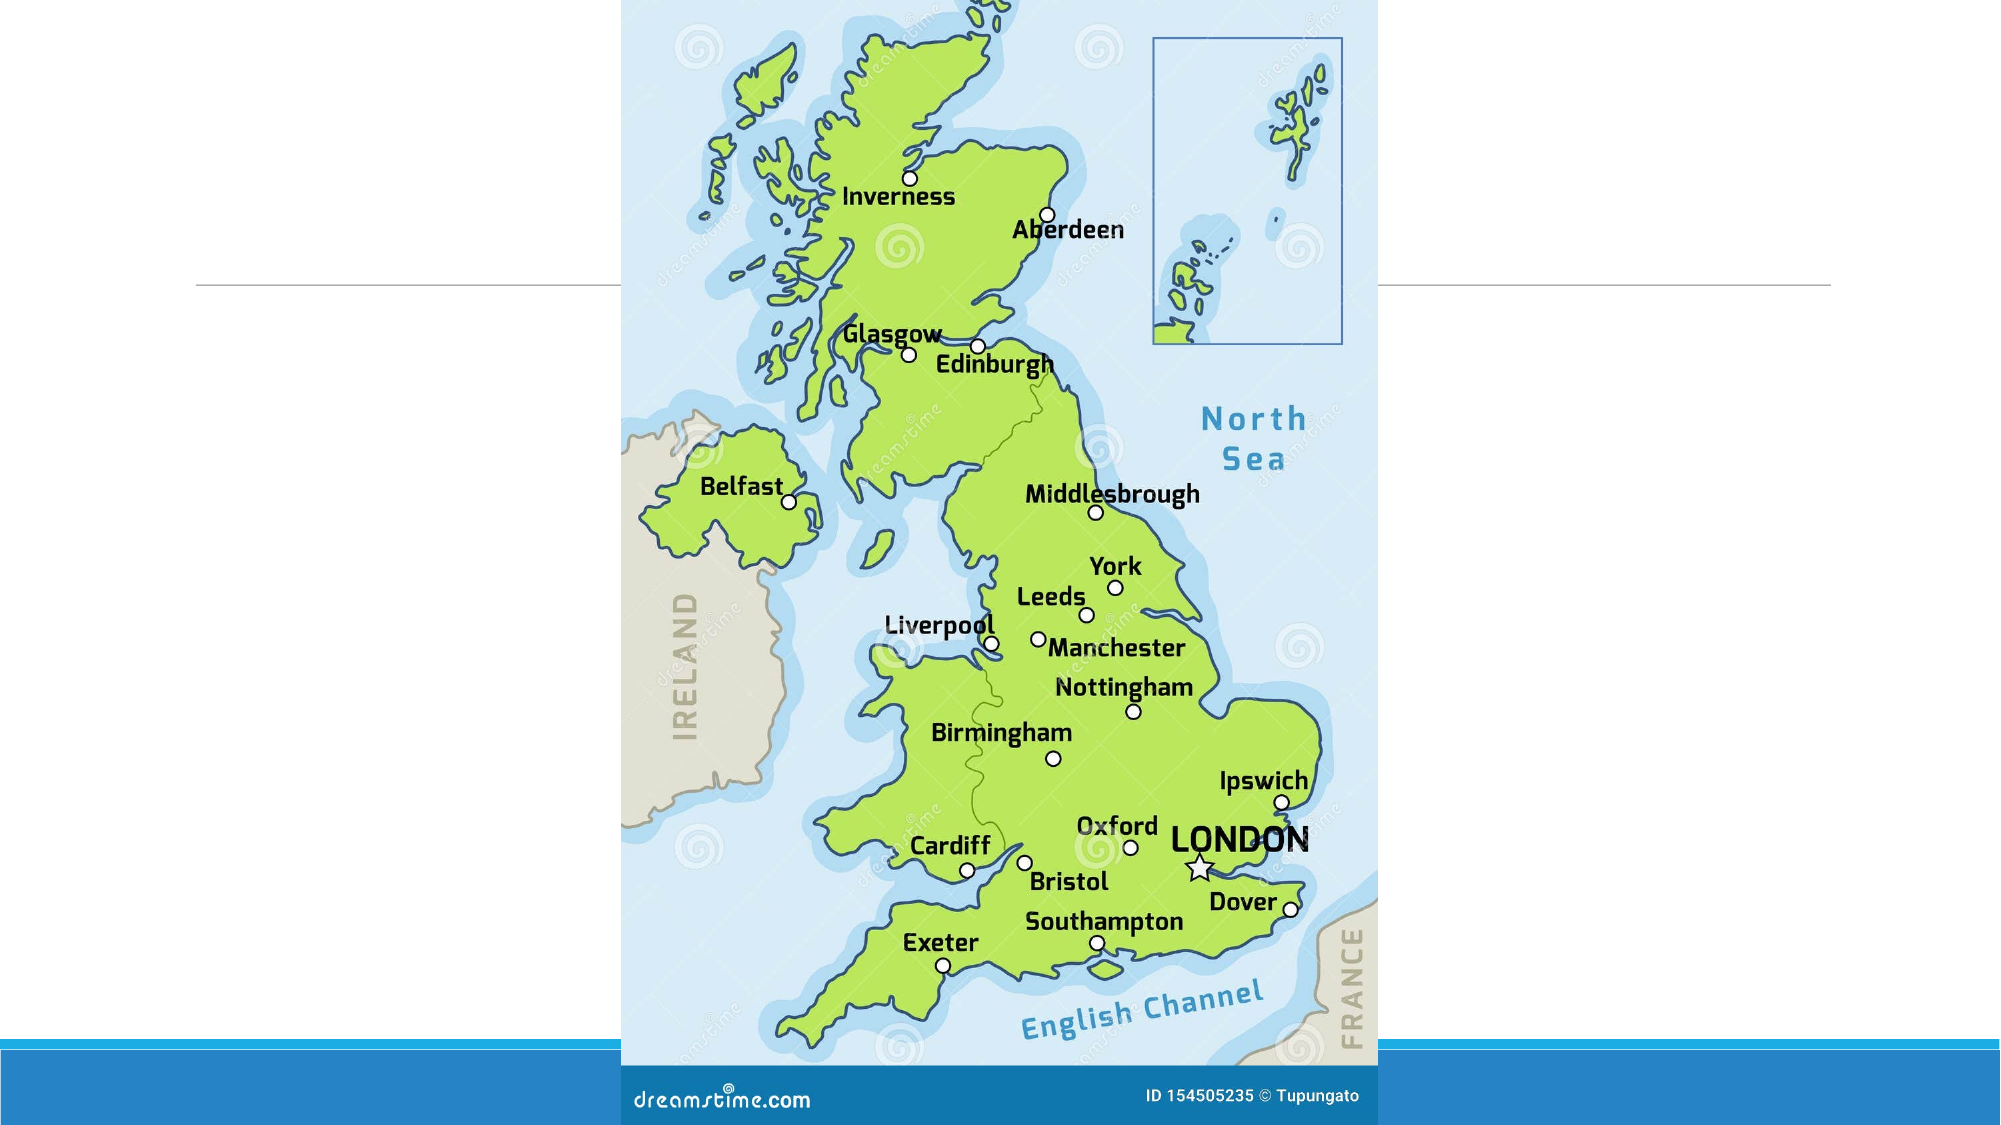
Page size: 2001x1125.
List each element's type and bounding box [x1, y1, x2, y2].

picture [621, 0, 1379, 1125]
